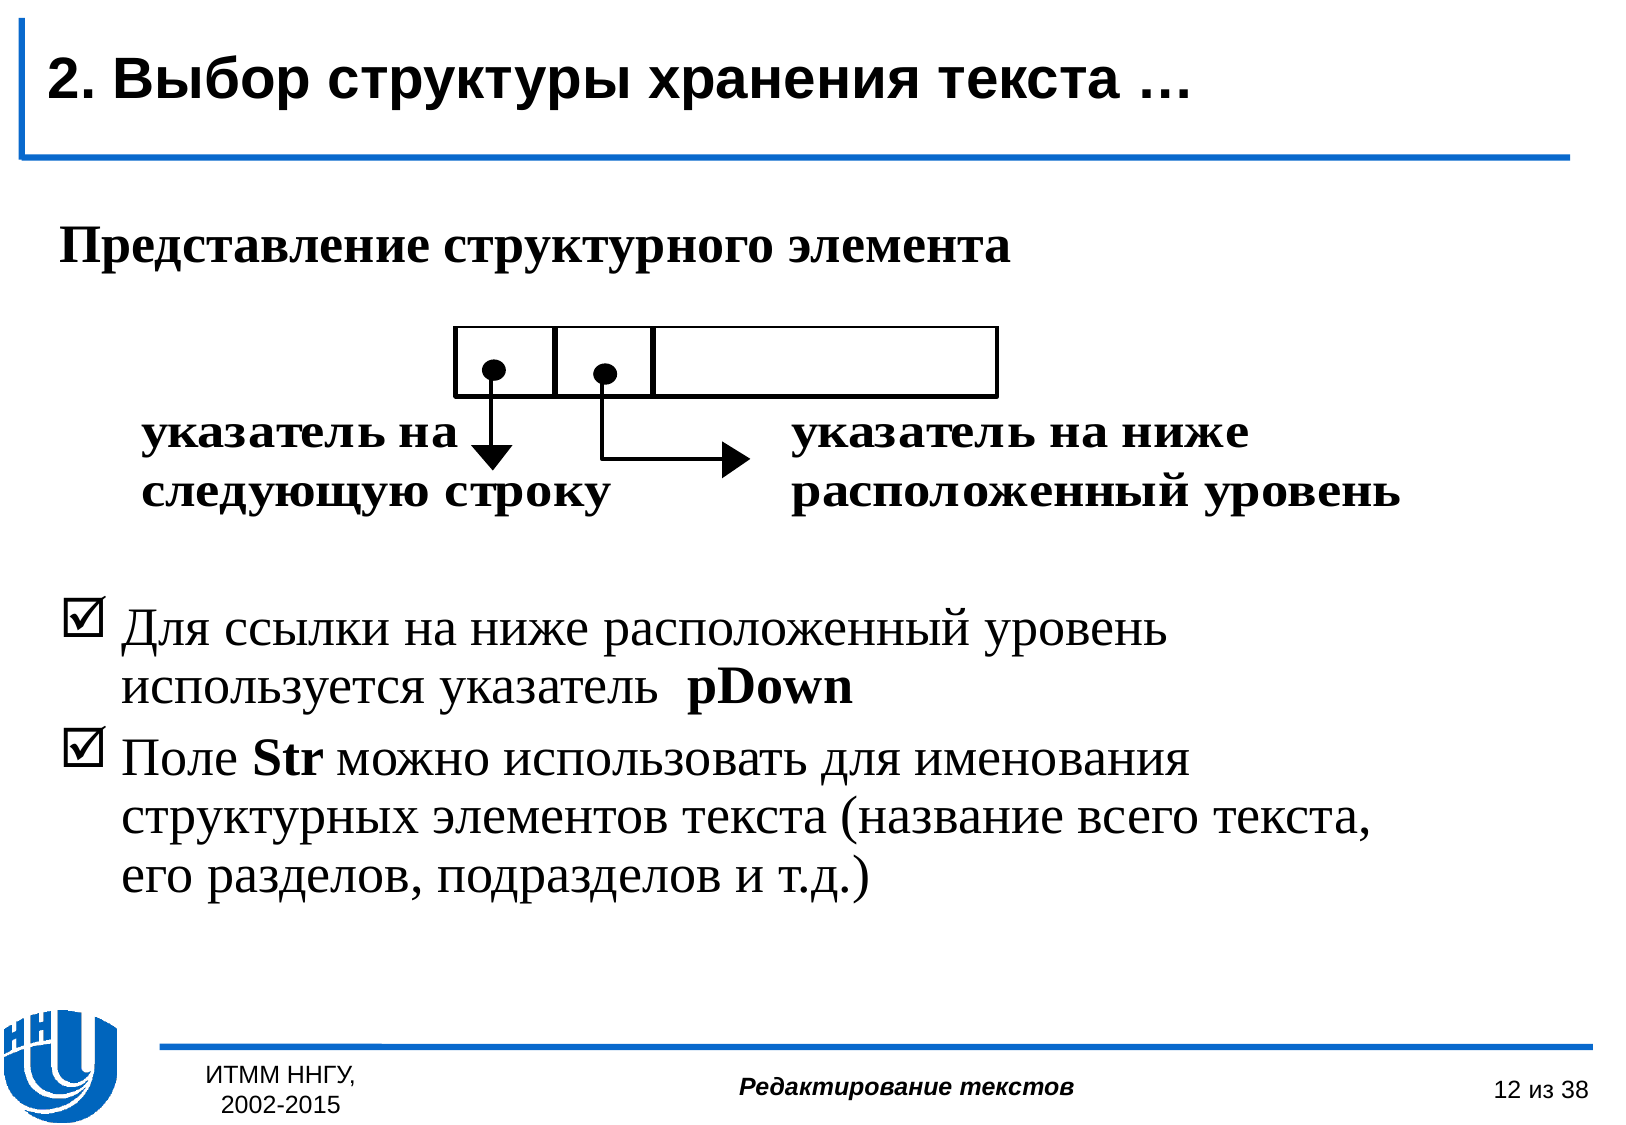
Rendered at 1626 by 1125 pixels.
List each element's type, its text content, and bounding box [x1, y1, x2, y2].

footer Редактирование текстов [587, 1070, 1227, 1114]
picture [4, 1010, 117, 1123]
slide_number 12 из 38 [1450, 1051, 1605, 1125]
text_box Представление структурного элемента [44, 208, 1425, 282]
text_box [138, 325, 1437, 539]
text_box 2. Выбор структуры хранения текста … [32, 46, 1435, 118]
text_box ИТММ ННГУ, 2002-2015 [162, 1051, 399, 1094]
text_box Для ссылки на ниже расположенный уровень используется указатель pDown Поле Str можно использовать для именования структурных элементов текста (название всего текста, его разделов, подразделов и т.д.) [44, 590, 1425, 912]
